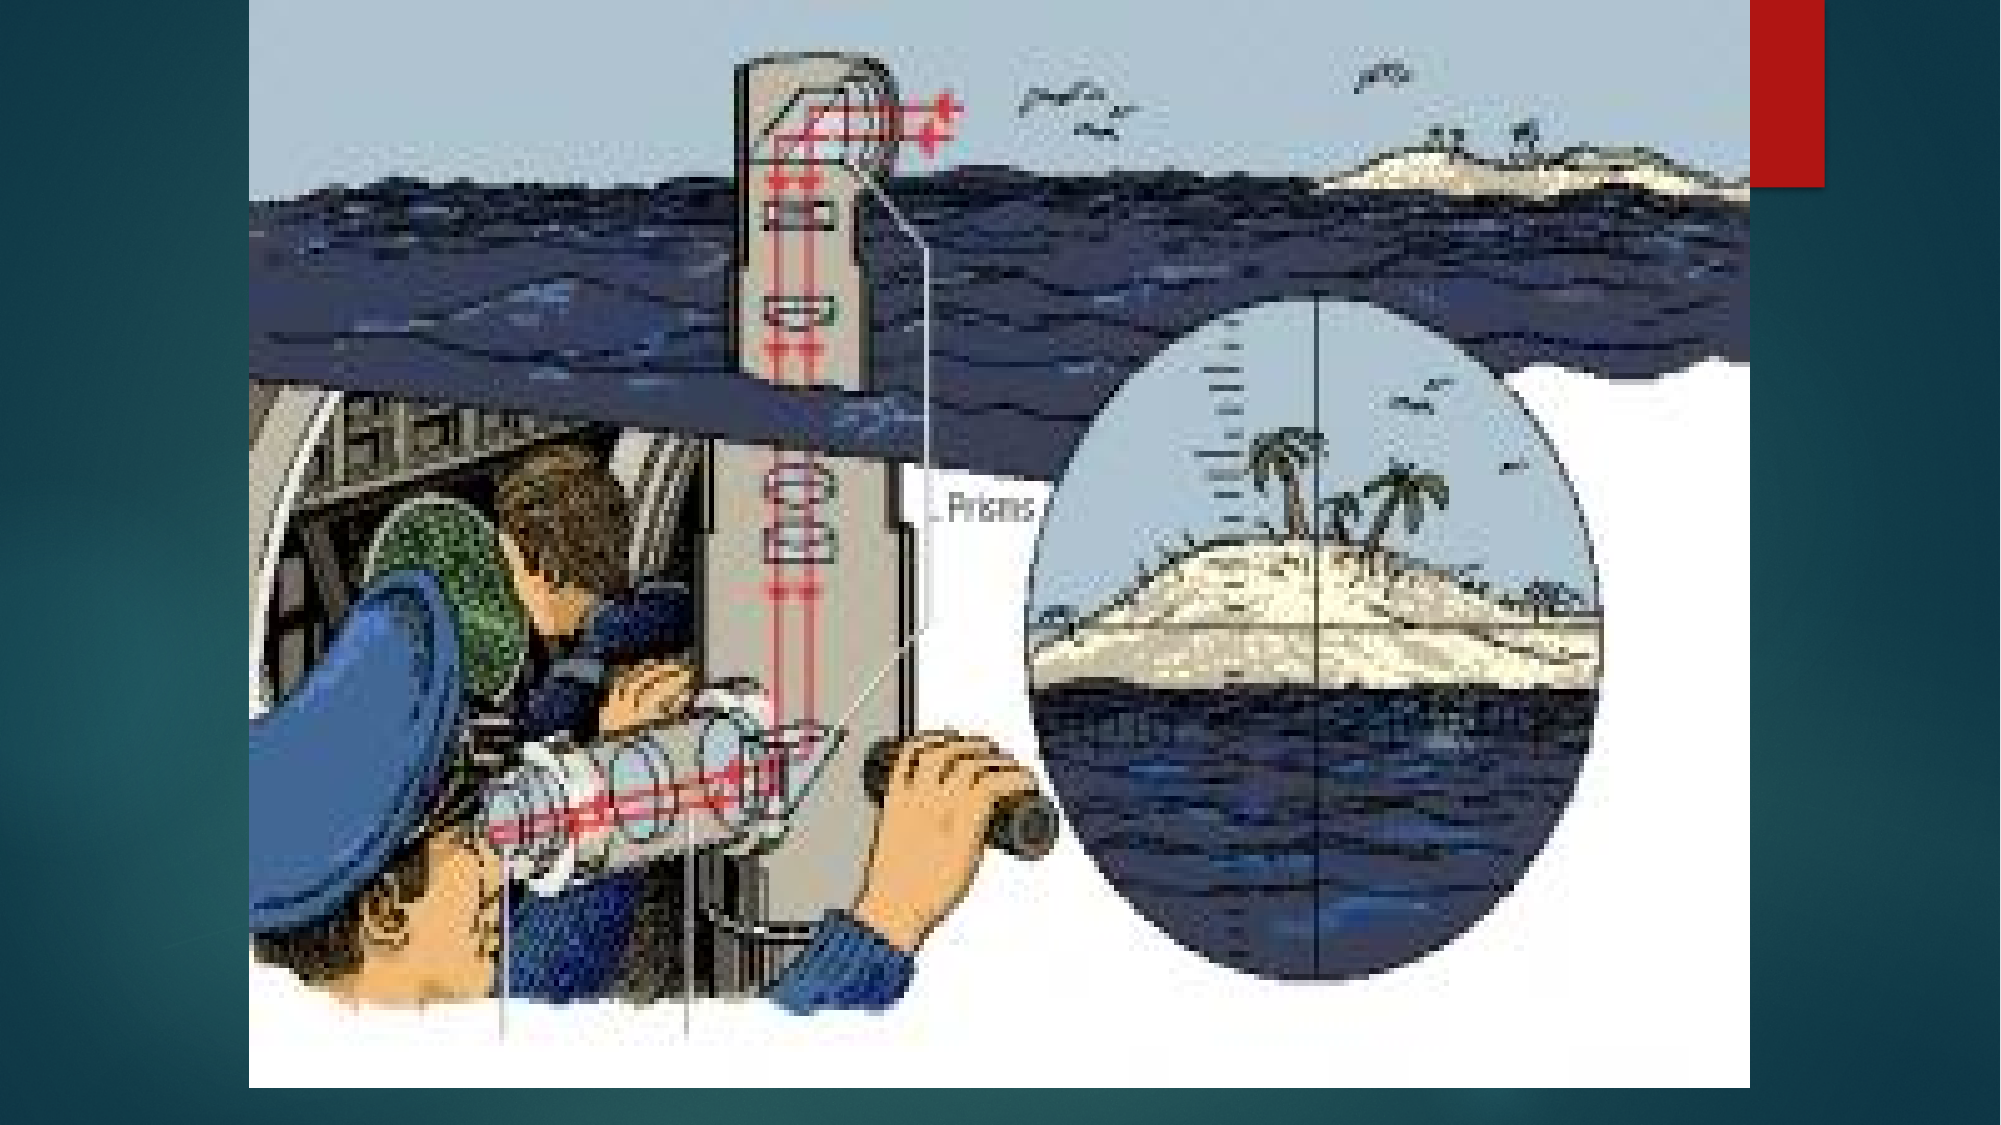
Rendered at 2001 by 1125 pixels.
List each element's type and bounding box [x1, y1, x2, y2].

picture [0, 0, 1751, 1125]
